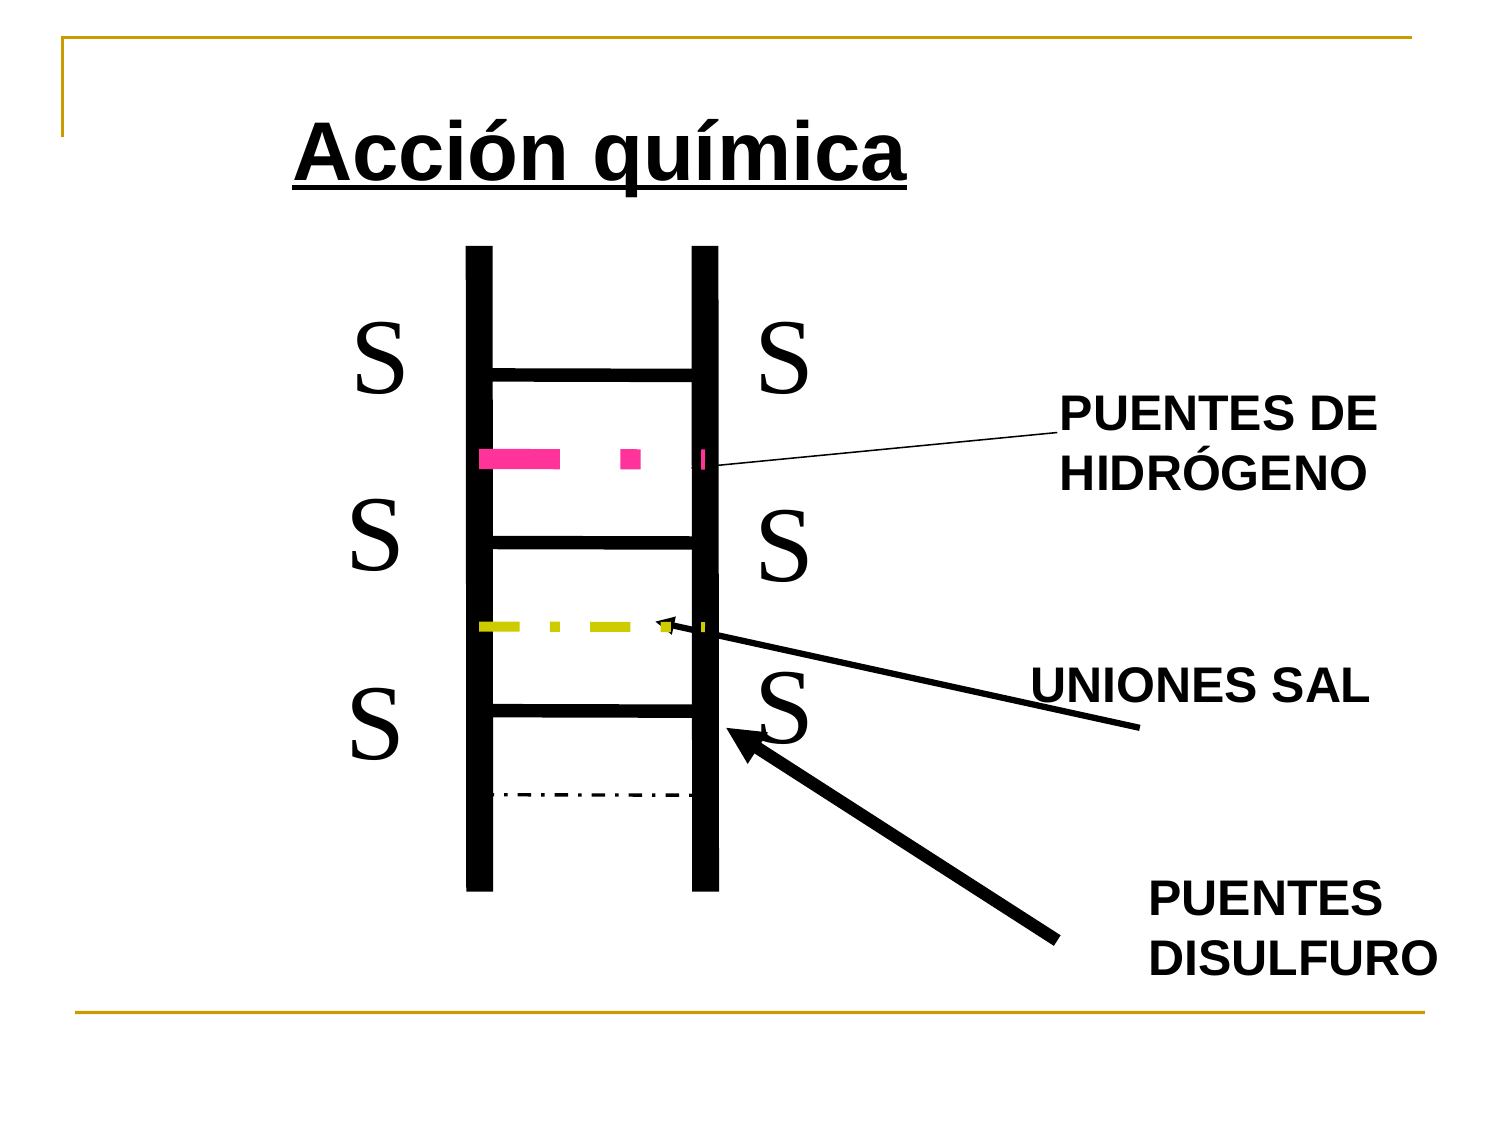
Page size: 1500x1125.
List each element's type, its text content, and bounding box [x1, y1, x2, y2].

text_box PUENTES DE HIDRÓGENO [1045, 373, 1500, 509]
text_box UNIONES SAL [1015, 645, 1500, 720]
text_box PUENTES DISULFURO [1133, 857, 1500, 993]
text_box Acción química [277, 90, 1046, 205]
picture [312, 231, 852, 911]
